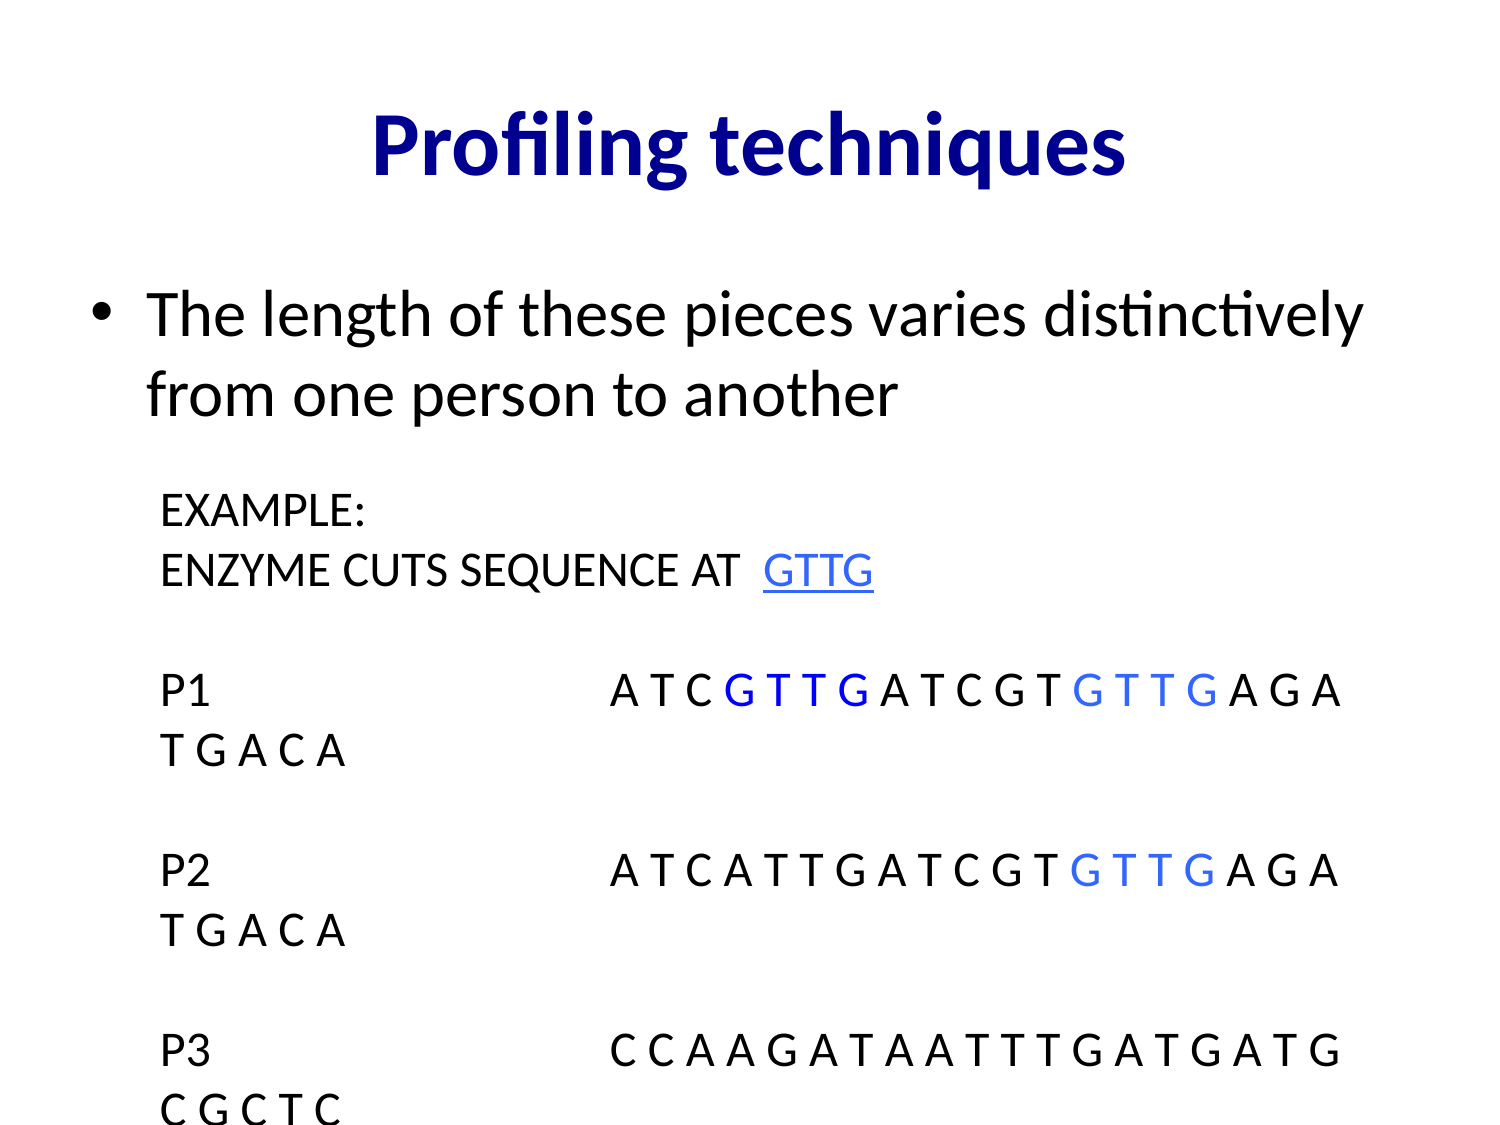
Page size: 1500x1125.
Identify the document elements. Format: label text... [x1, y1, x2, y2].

list The length of these pieces varies distinctively from one person to another [75, 262, 1425, 1005]
text_box EXAMPLE: ENZYME CUTS SEQUENCE AT GTTG P1 A T C G T T G A T C G T G T T G A G A T G A C A P2 A T C A T T G A T C G T G T T G A G A T G A C A P3 C C A A G A T A A T T T G A T G A T G C G C T C [145, 469, 1365, 1125]
title Profiling techniques [75, 45, 1425, 233]
